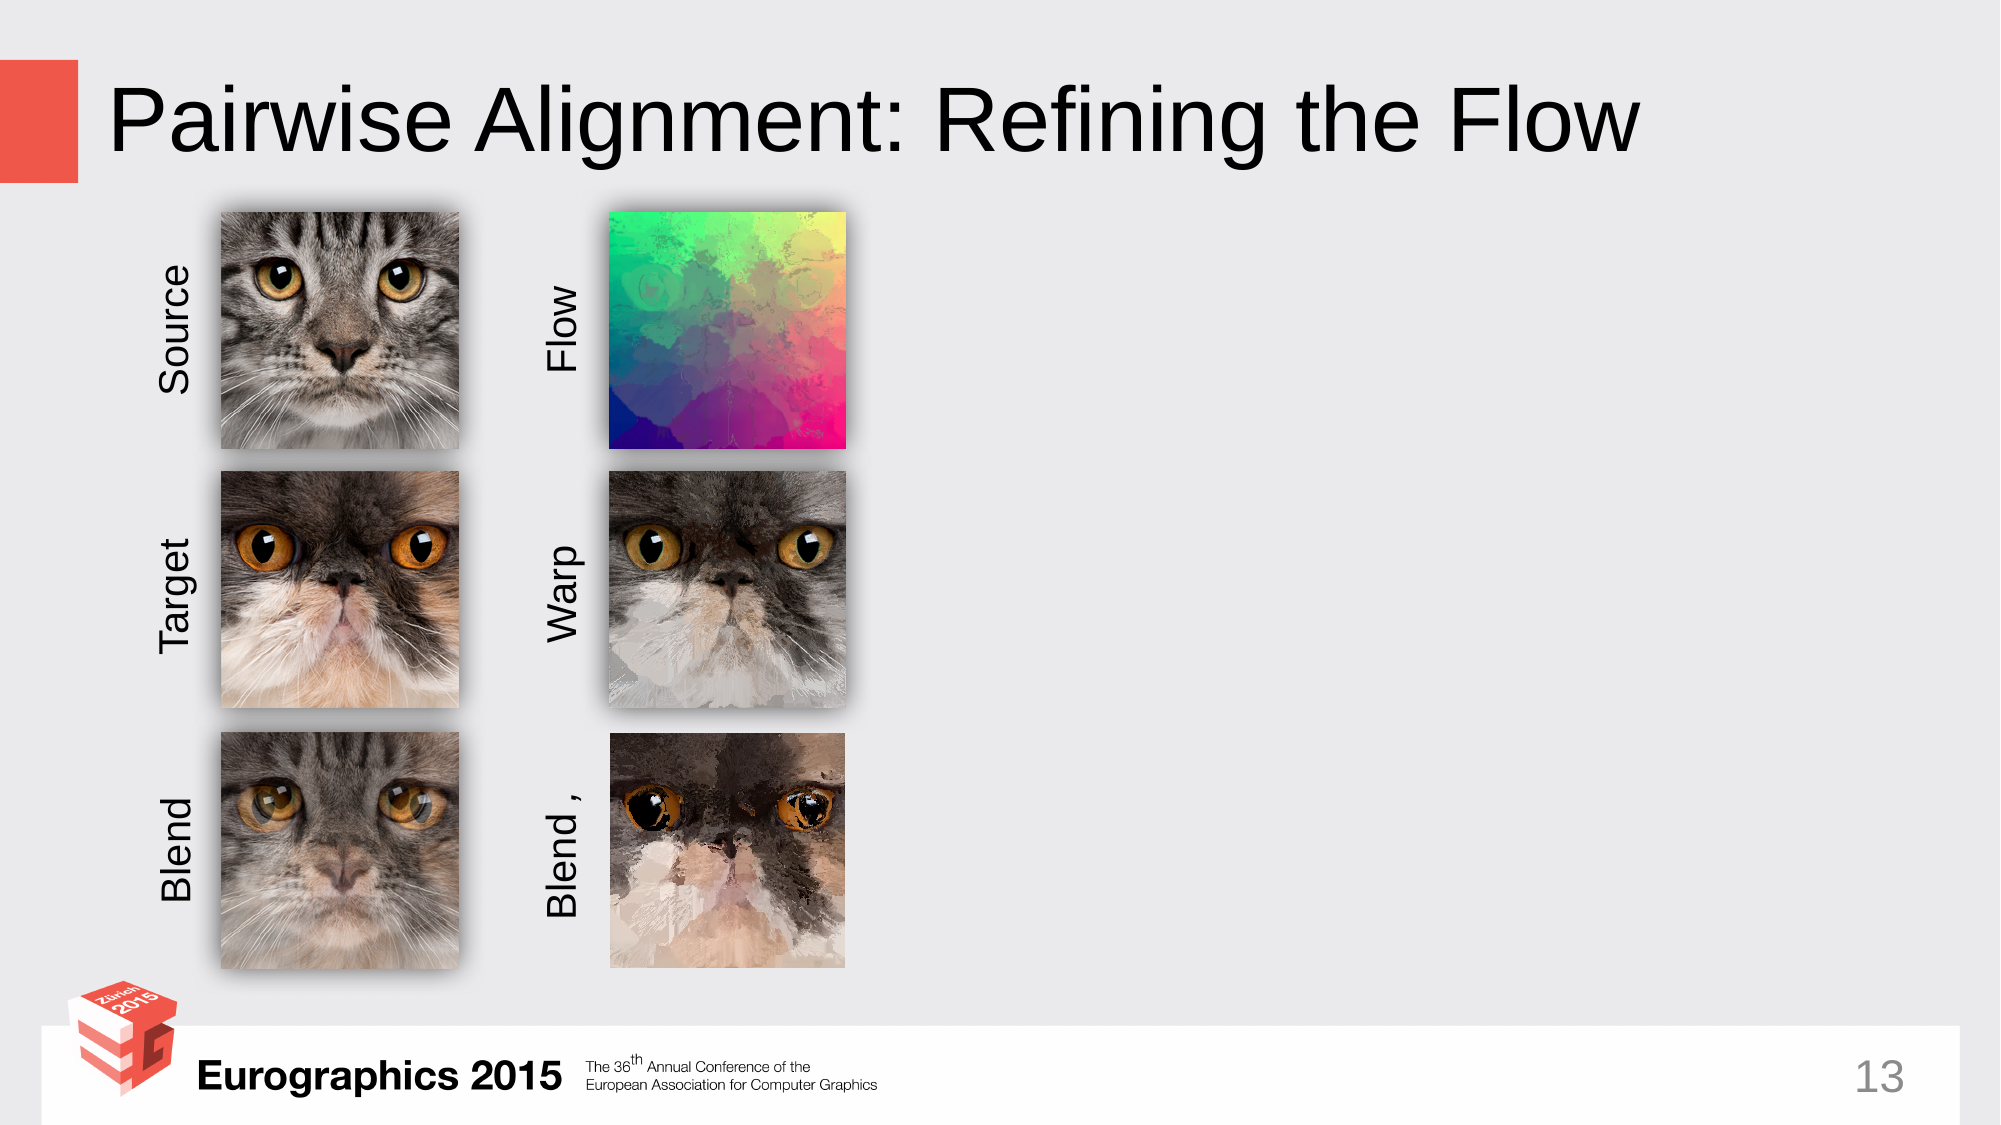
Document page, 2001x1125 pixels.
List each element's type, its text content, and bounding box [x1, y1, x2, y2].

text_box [609, 732, 846, 969]
title Pairwise Alignment: Refining the Flow [78, 59, 1922, 183]
picture [0, 0, 2001, 1125]
text_box Blend [141, 755, 207, 947]
slide_number 13 [1453, 1043, 1921, 1104]
